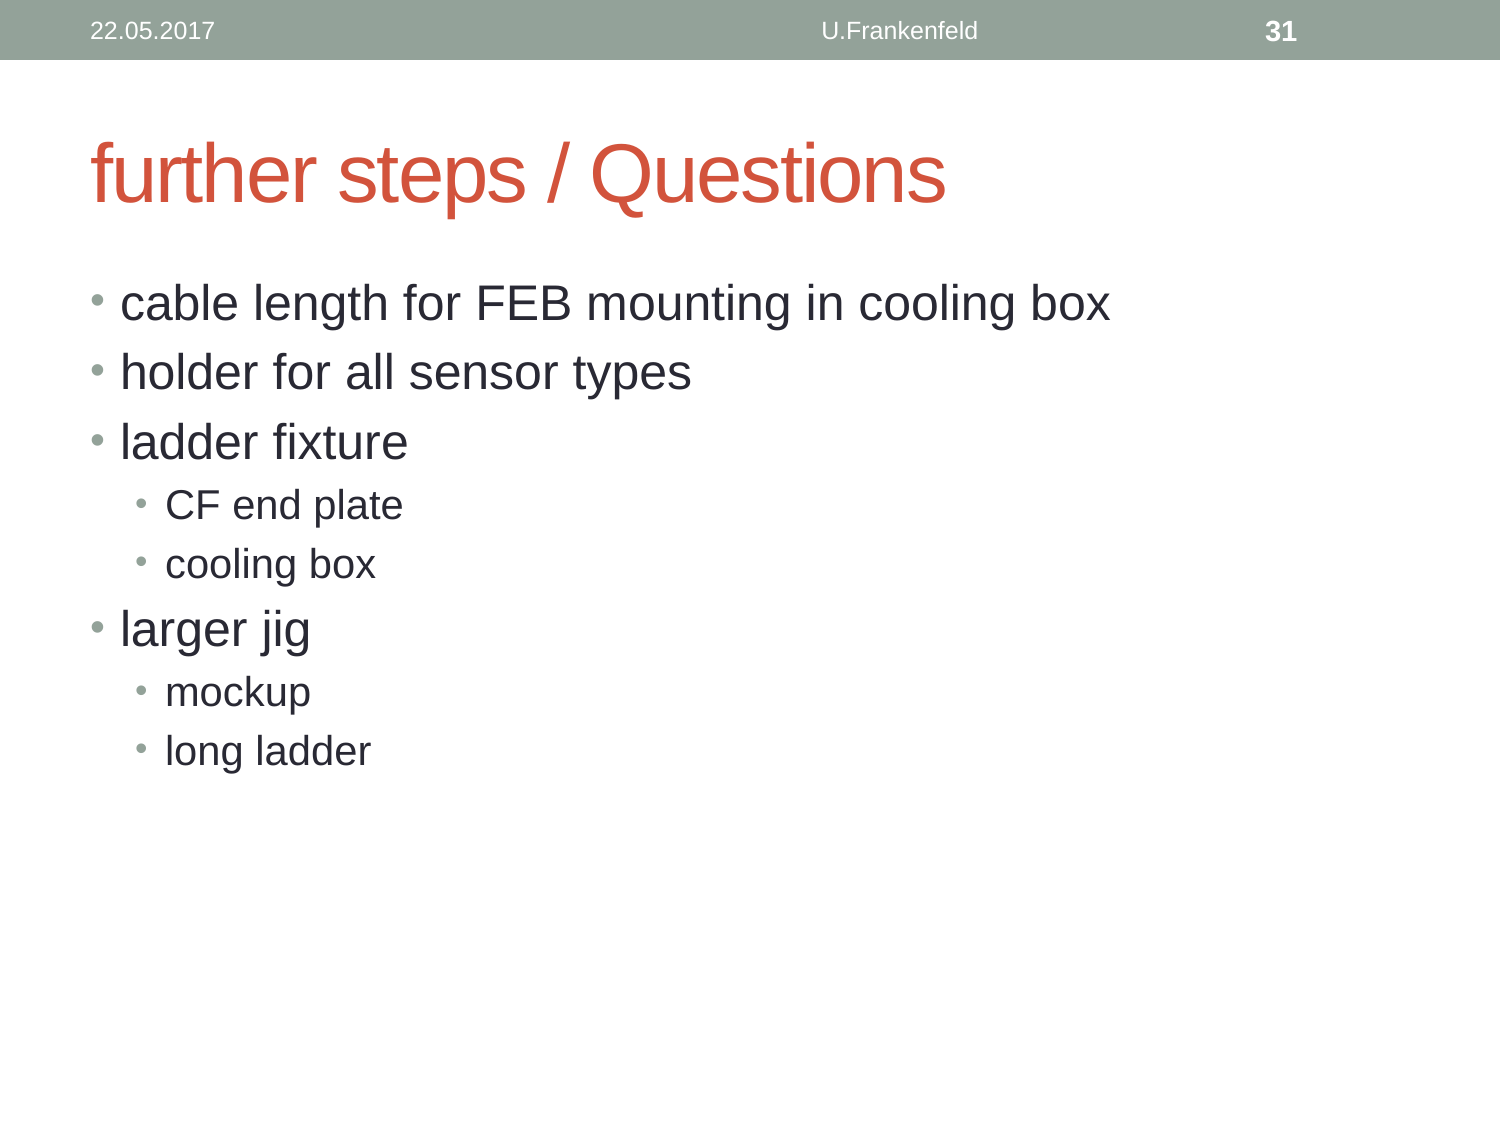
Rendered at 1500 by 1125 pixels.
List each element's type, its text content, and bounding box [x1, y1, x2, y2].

title further steps / Questions [75, 87, 1425, 250]
list cable length for FEB mounting in cooling box holder for all sensor types ladder fixture CF end plate cooling box larger jig mockup long ladder [75, 262, 1425, 1063]
slide_number 31 [1250, 3, 1425, 57]
footer U.Frankenfeld [562, 3, 1238, 57]
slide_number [75, 3, 550, 57]
